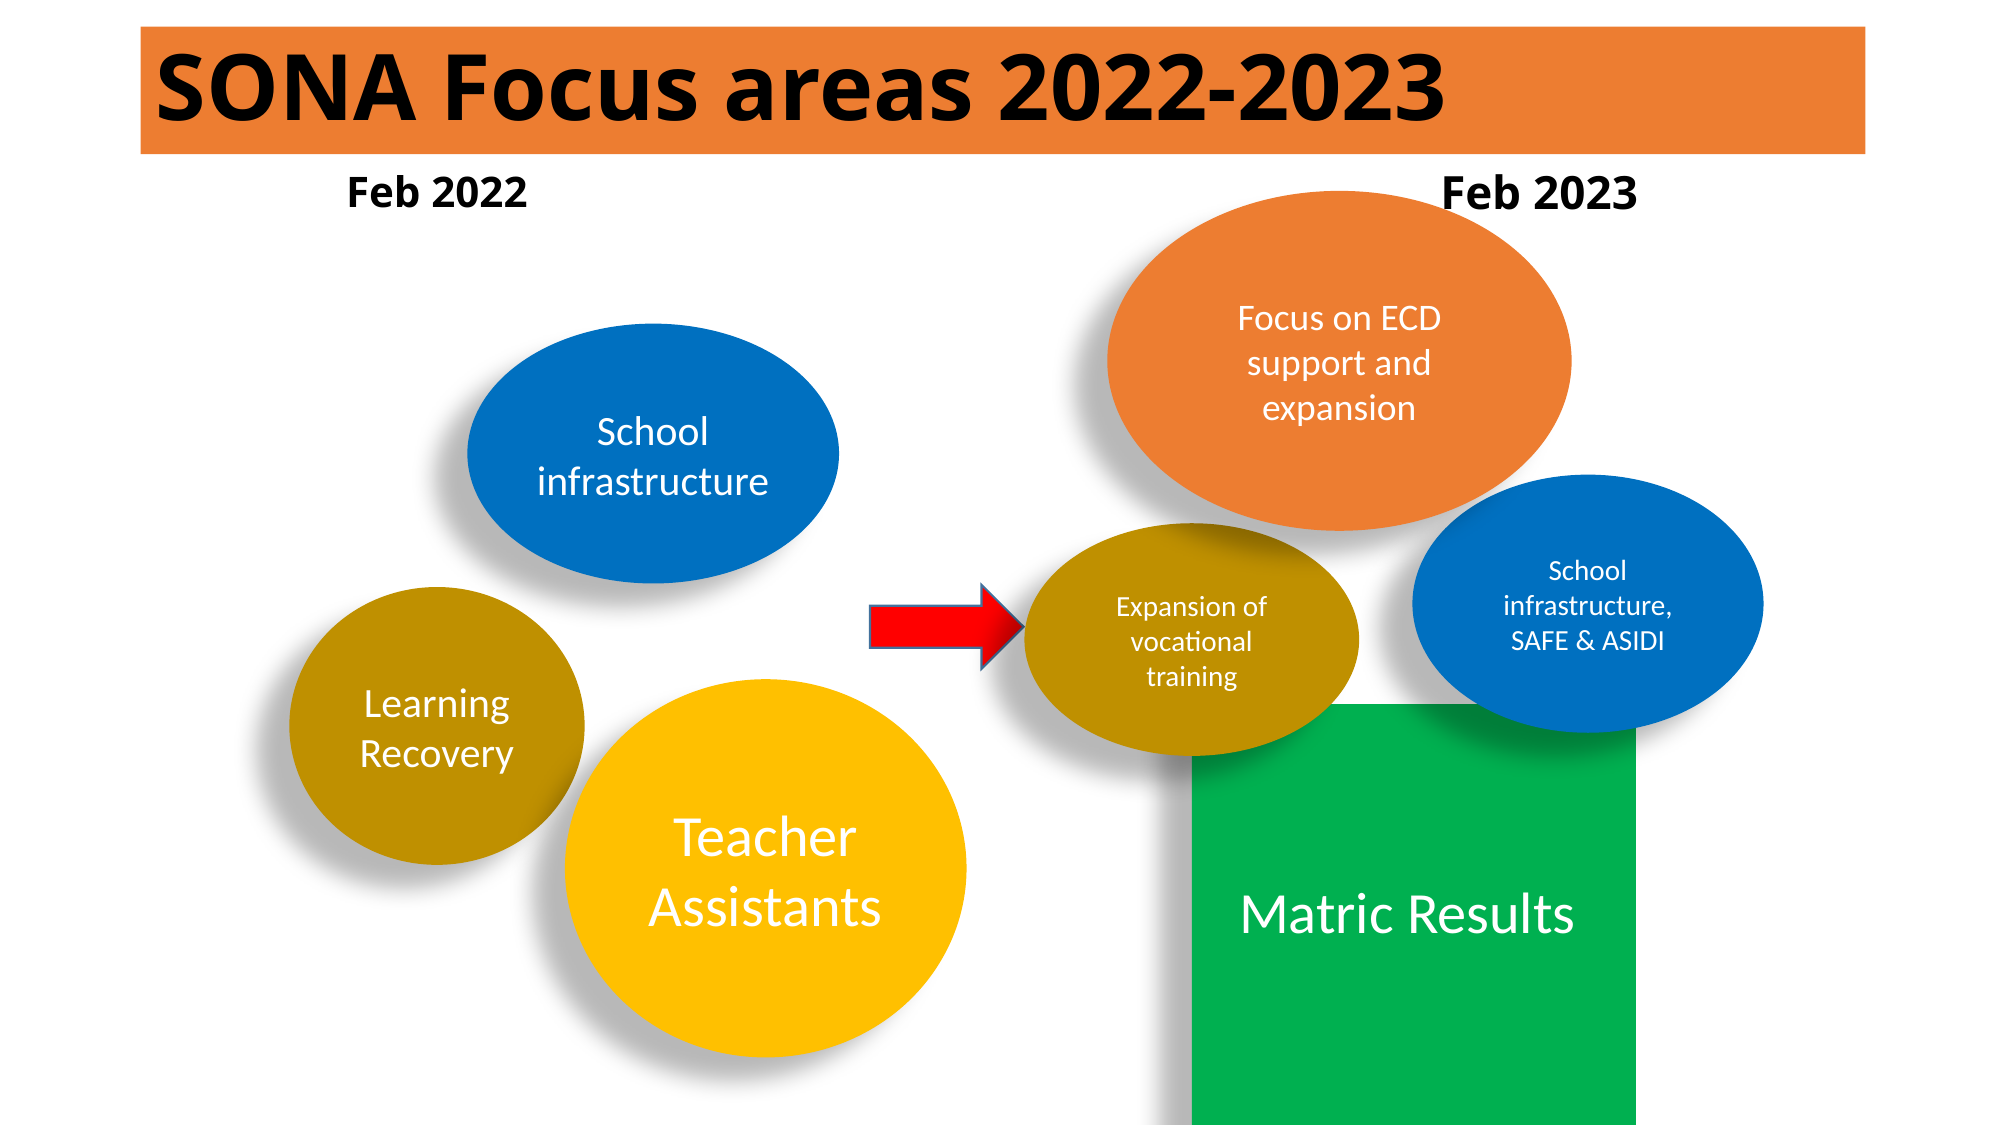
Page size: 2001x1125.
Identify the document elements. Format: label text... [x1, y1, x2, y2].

text_box Expansion of vocational training [1023, 526, 1361, 757]
title SONA Focus areas 2022-2023 [140, 26, 1866, 155]
text_box Focus on ECD support and expansion [1106, 189, 1573, 532]
text_box Feb 2022 [324, 155, 549, 246]
text_box School infrastructure [466, 322, 841, 585]
text_box Learning Recovery [288, 585, 586, 866]
text_box [868, 582, 1000, 649]
text_box Feb 2023 [1403, 155, 1675, 246]
text_box School infrastructure, SAFE & ASIDI [1411, 473, 1765, 734]
text_box Teacher Assistants [563, 678, 968, 1059]
list Matric Results [1191, 703, 1637, 1125]
